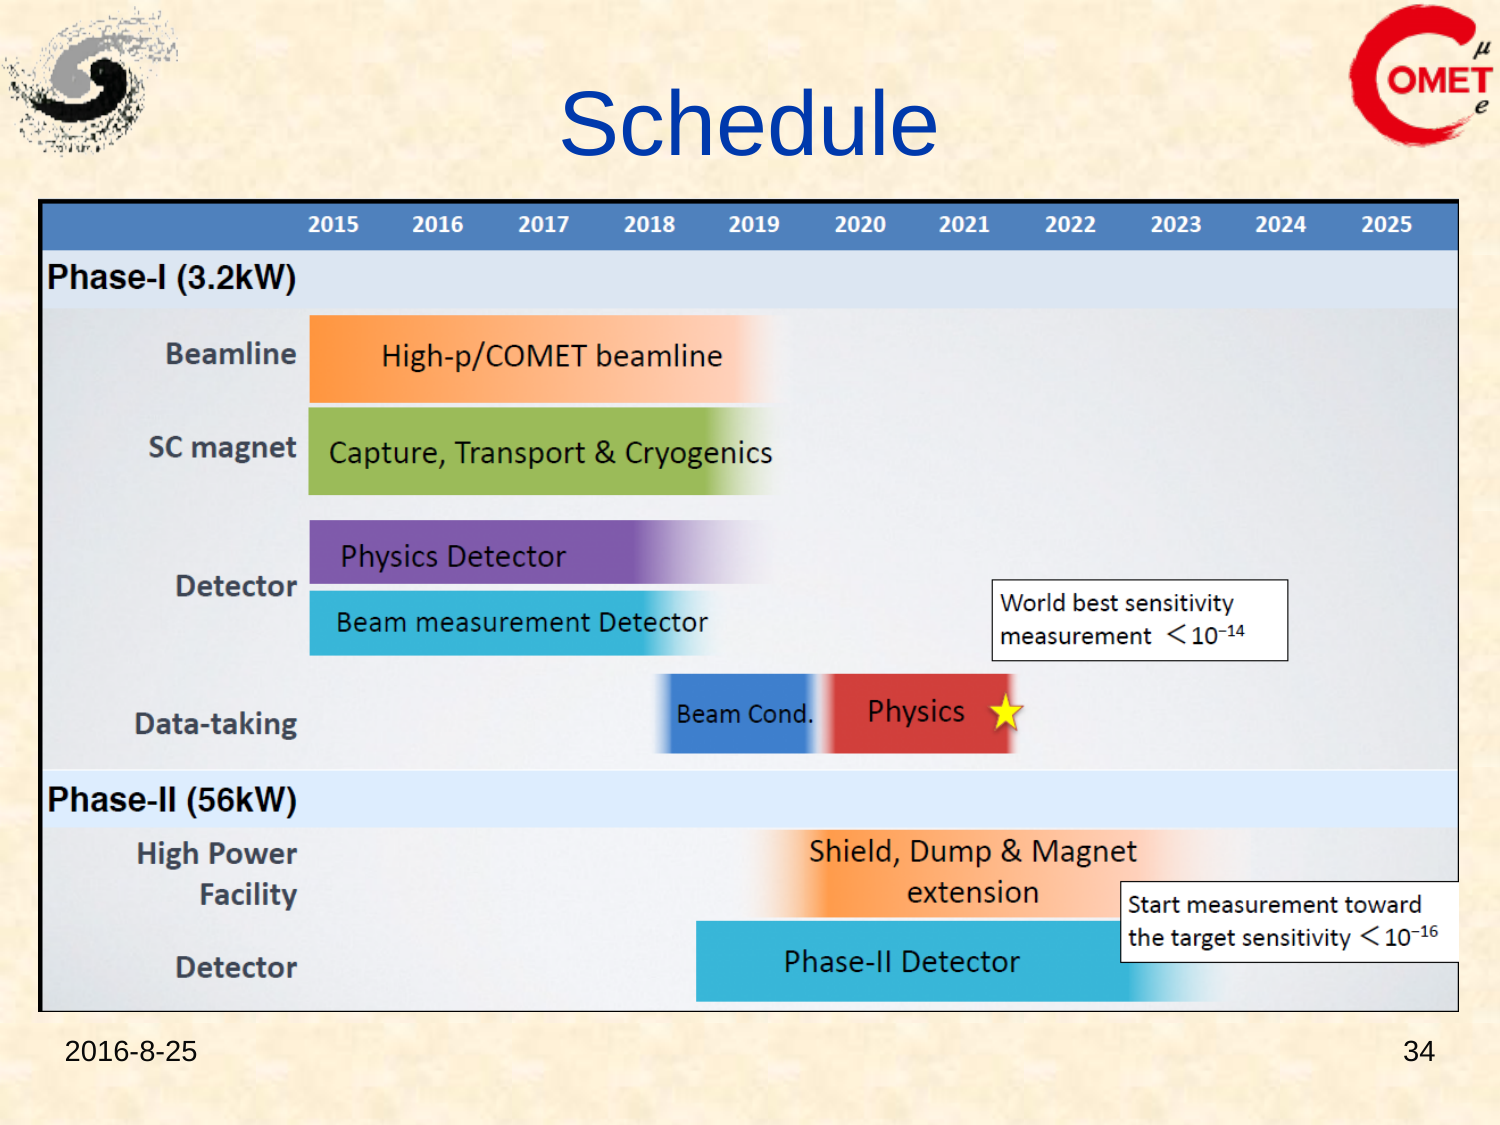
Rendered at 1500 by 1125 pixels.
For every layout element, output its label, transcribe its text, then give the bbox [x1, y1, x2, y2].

picture [0, 0, 1500, 1125]
slide_number 34 [1074, 1024, 1451, 1103]
title Schedule [49, 37, 1451, 197]
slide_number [49, 1024, 426, 1103]
